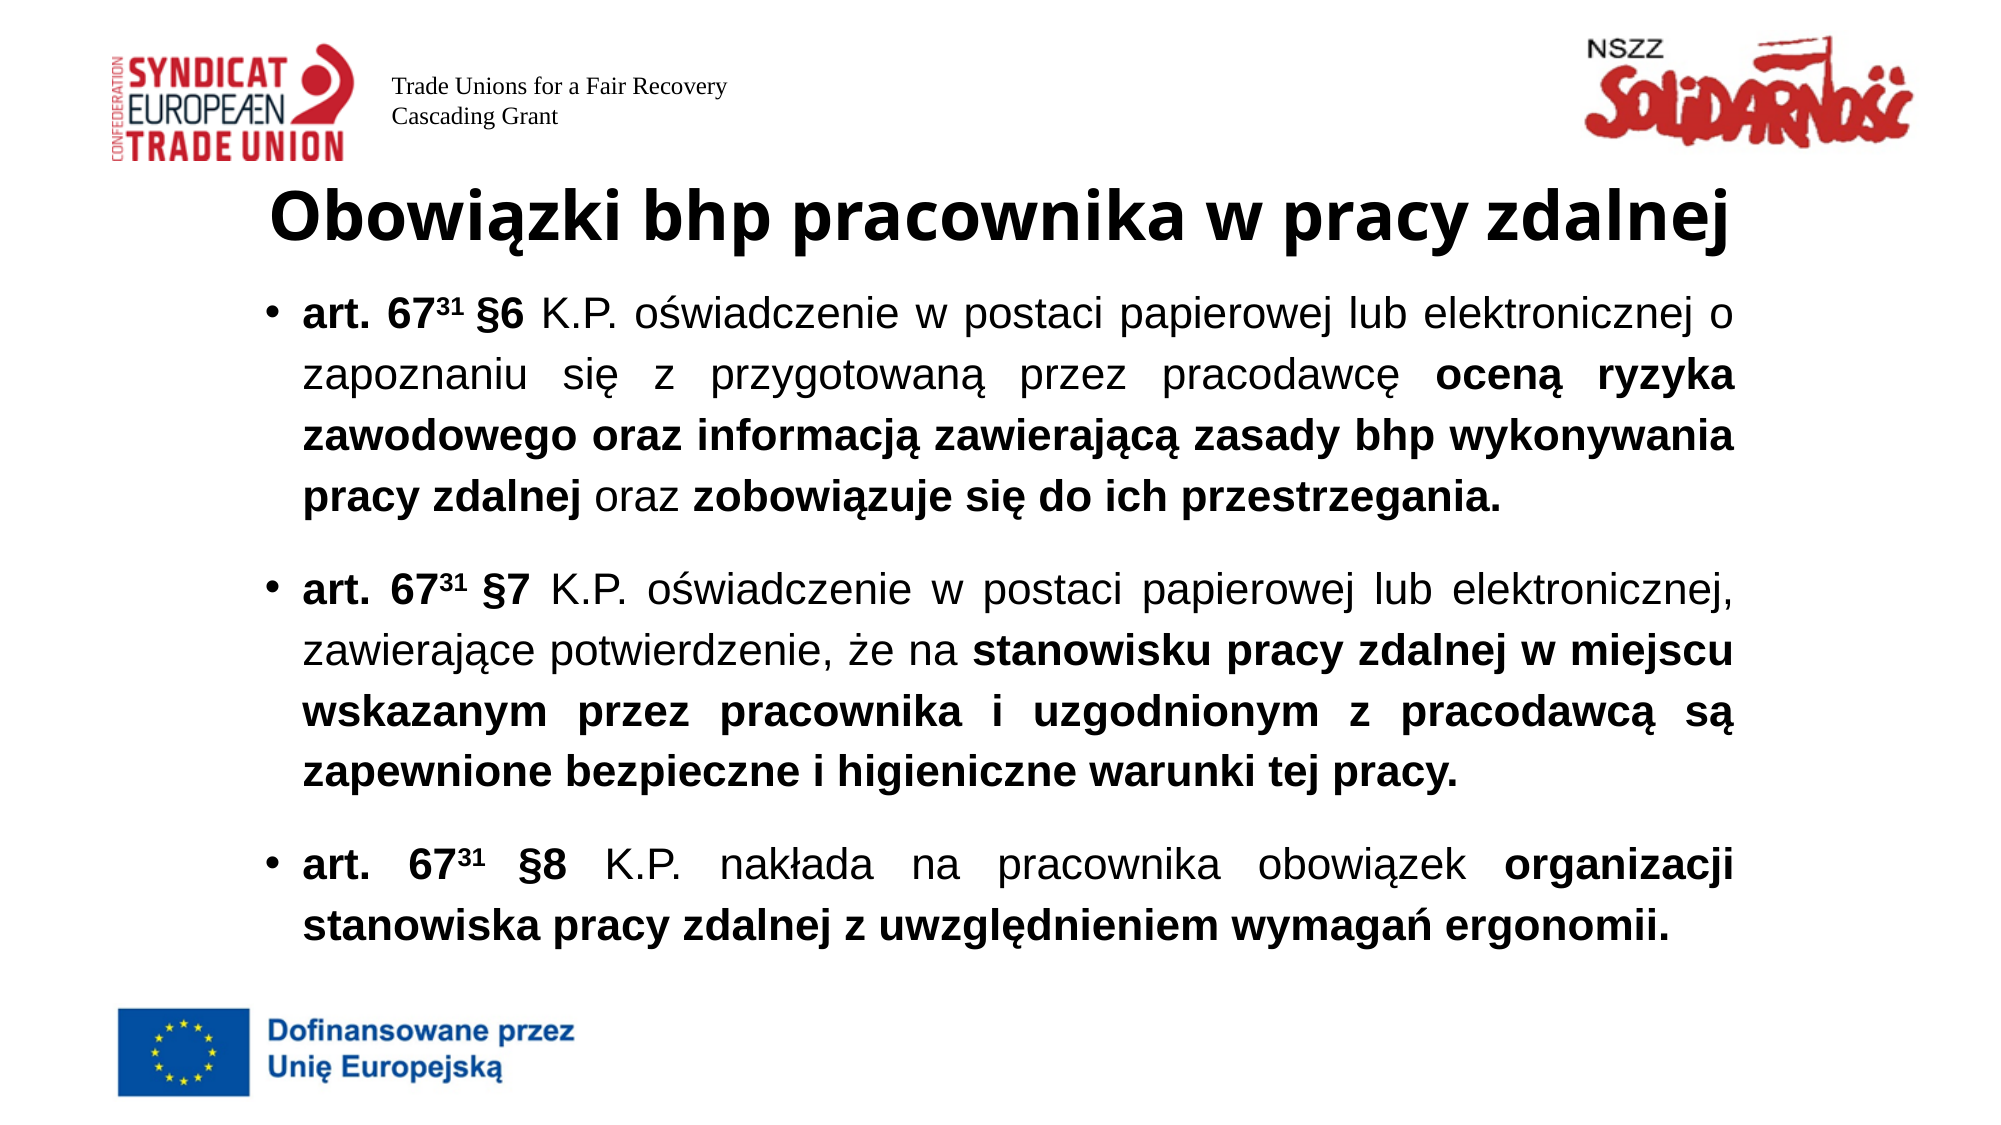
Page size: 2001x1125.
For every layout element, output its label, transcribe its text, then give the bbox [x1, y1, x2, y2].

picture [112, 1003, 665, 1102]
subtitle art. 6731 §6 K.P. oświadczenie w postaci papierowej lub elektronicznej o zapoznaniu się z przygotowaną przez pracodawcę oceną ryzyka zawodowego oraz informacją zawierającą zasady bhp wykonywania pracy zdalnej oraz zobowiązuje się do ich przestrzegania. art. 6731 §7 K.P. oświadczenie w postaci papierowej lub elektronicznej, zawierające potwierdzenie, że na stanowisku pracy zdalnej w miejscu wskazanym przez pracownika i uzgodnionym z pracodawcą są zapewnione bezpieczne i higieniczne warunki tej pracy. art. 6731 §8 K.P. nakłada na pracownika obowiązek organizacji stanowiska pracy zdalnej z uwzględnieniem wymagań ergonomii. [249, 269, 1750, 1063]
picture [112, 39, 357, 161]
picture [1579, 30, 1920, 155]
title Obowiązki bhp pracownika w pracy zdalnej [249, 154, 1750, 264]
text_box Trade Unions for a Fair Recovery Cascading Grant [376, 62, 773, 137]
